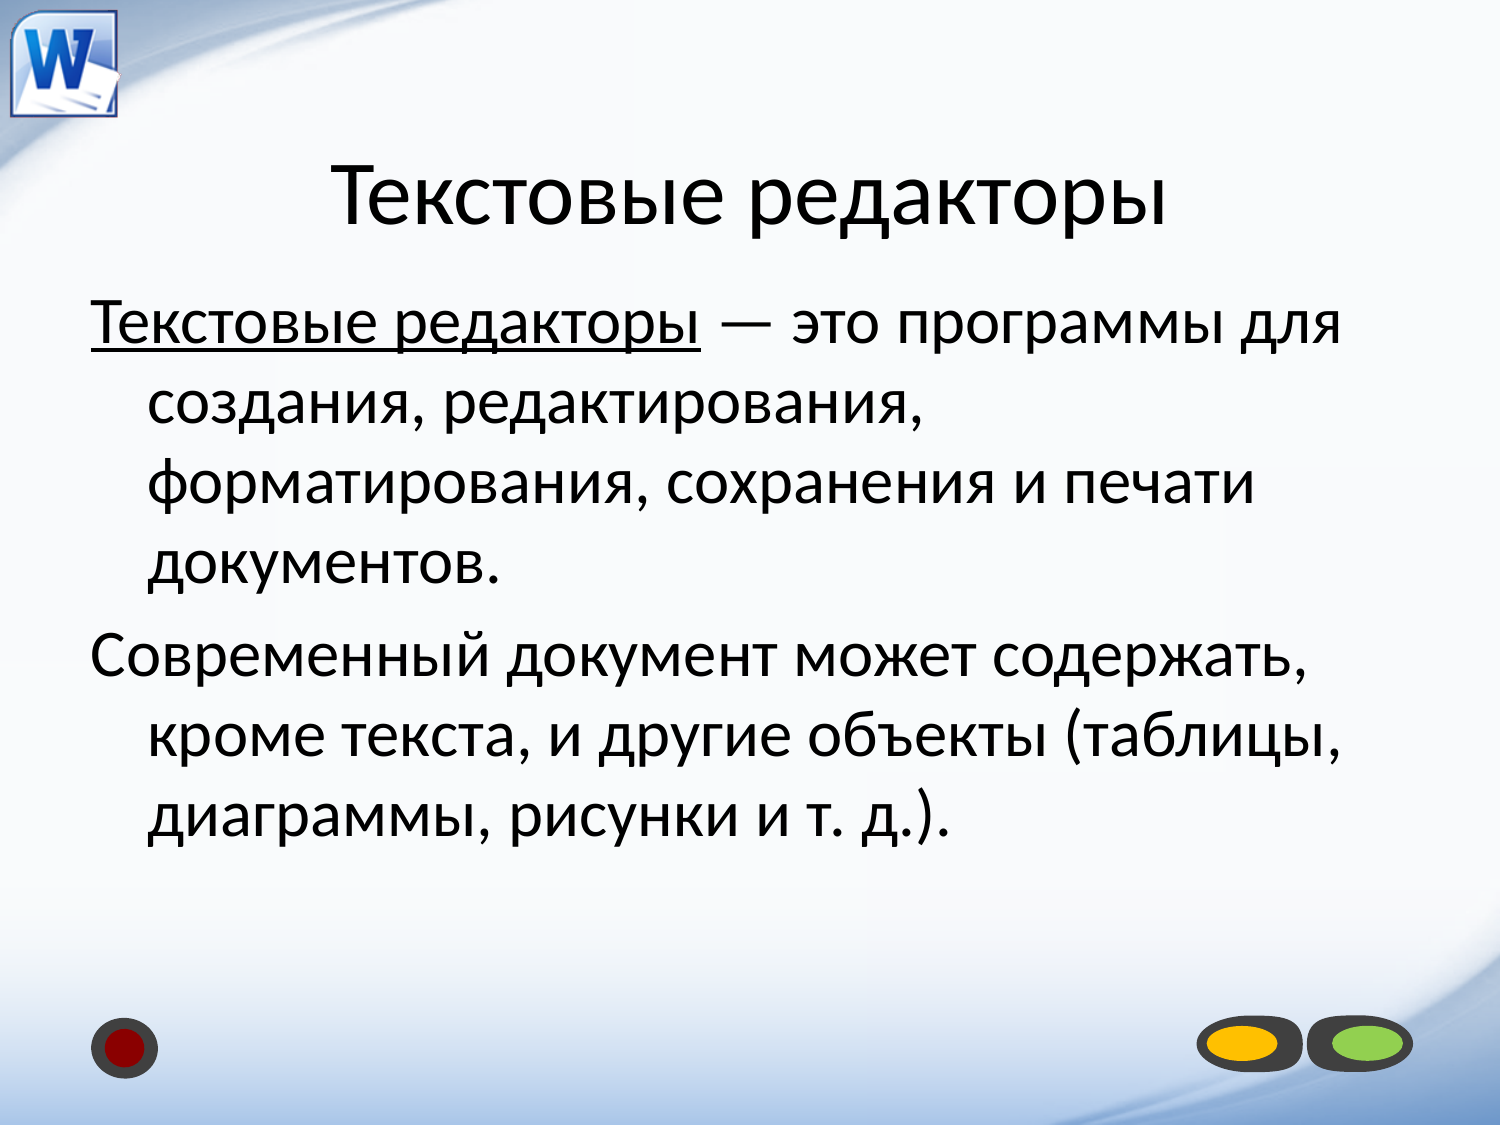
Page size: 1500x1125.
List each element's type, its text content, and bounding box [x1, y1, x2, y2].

list Текстовые редакторы — это программы для создания, редактирования, форматирования, сохранения и печати документов. Современный документ может содержать, кроме текста, и другие объекты (таблицы, диаграммы, рисунки и т. д.). [75, 269, 1424, 907]
title Текстовые редакторы [75, 75, 1425, 300]
picture [0, 4, 131, 126]
